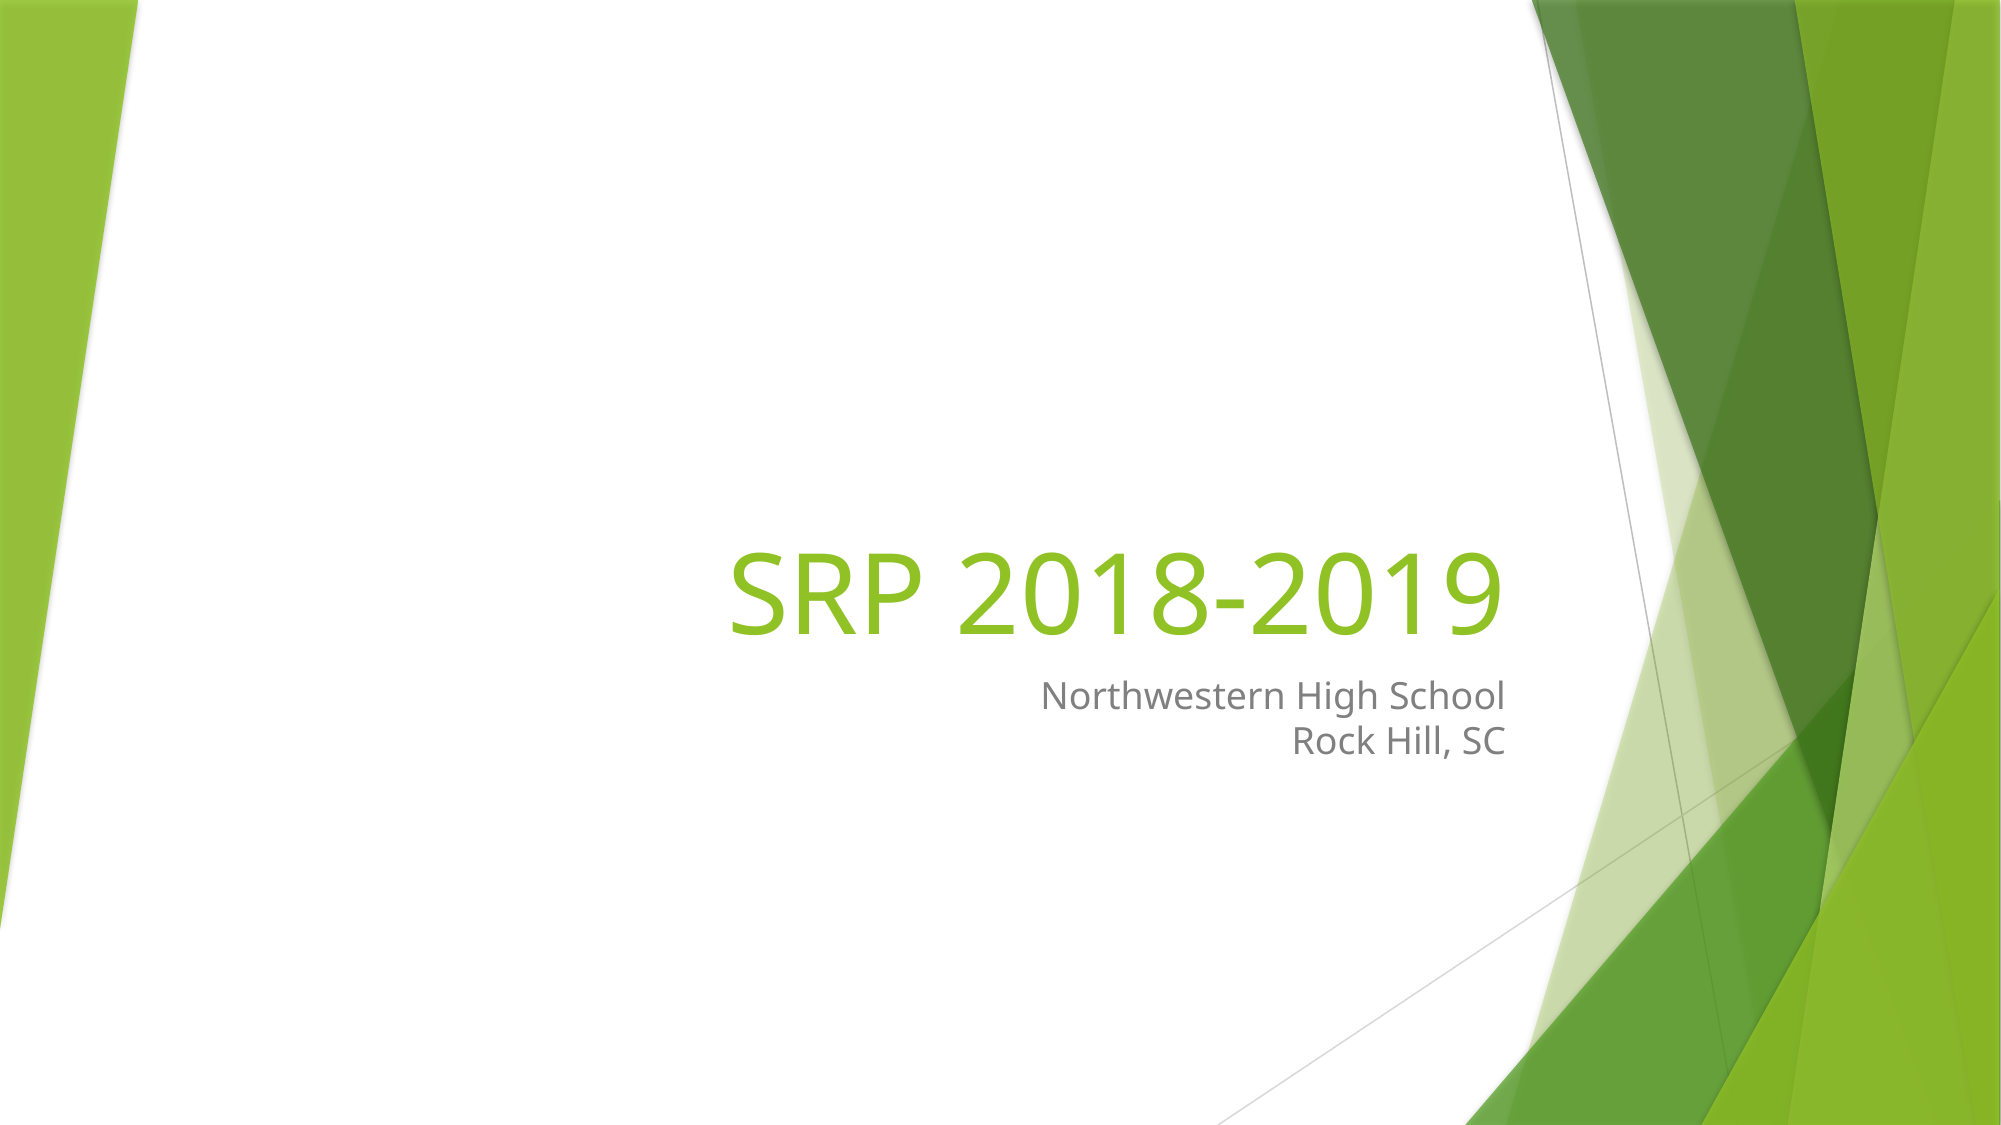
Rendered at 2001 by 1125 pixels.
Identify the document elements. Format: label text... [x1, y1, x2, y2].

subtitle Northwestern High School Rock Hill, SC [247, 664, 1522, 845]
title SRP 2018-2019 [247, 394, 1522, 664]
